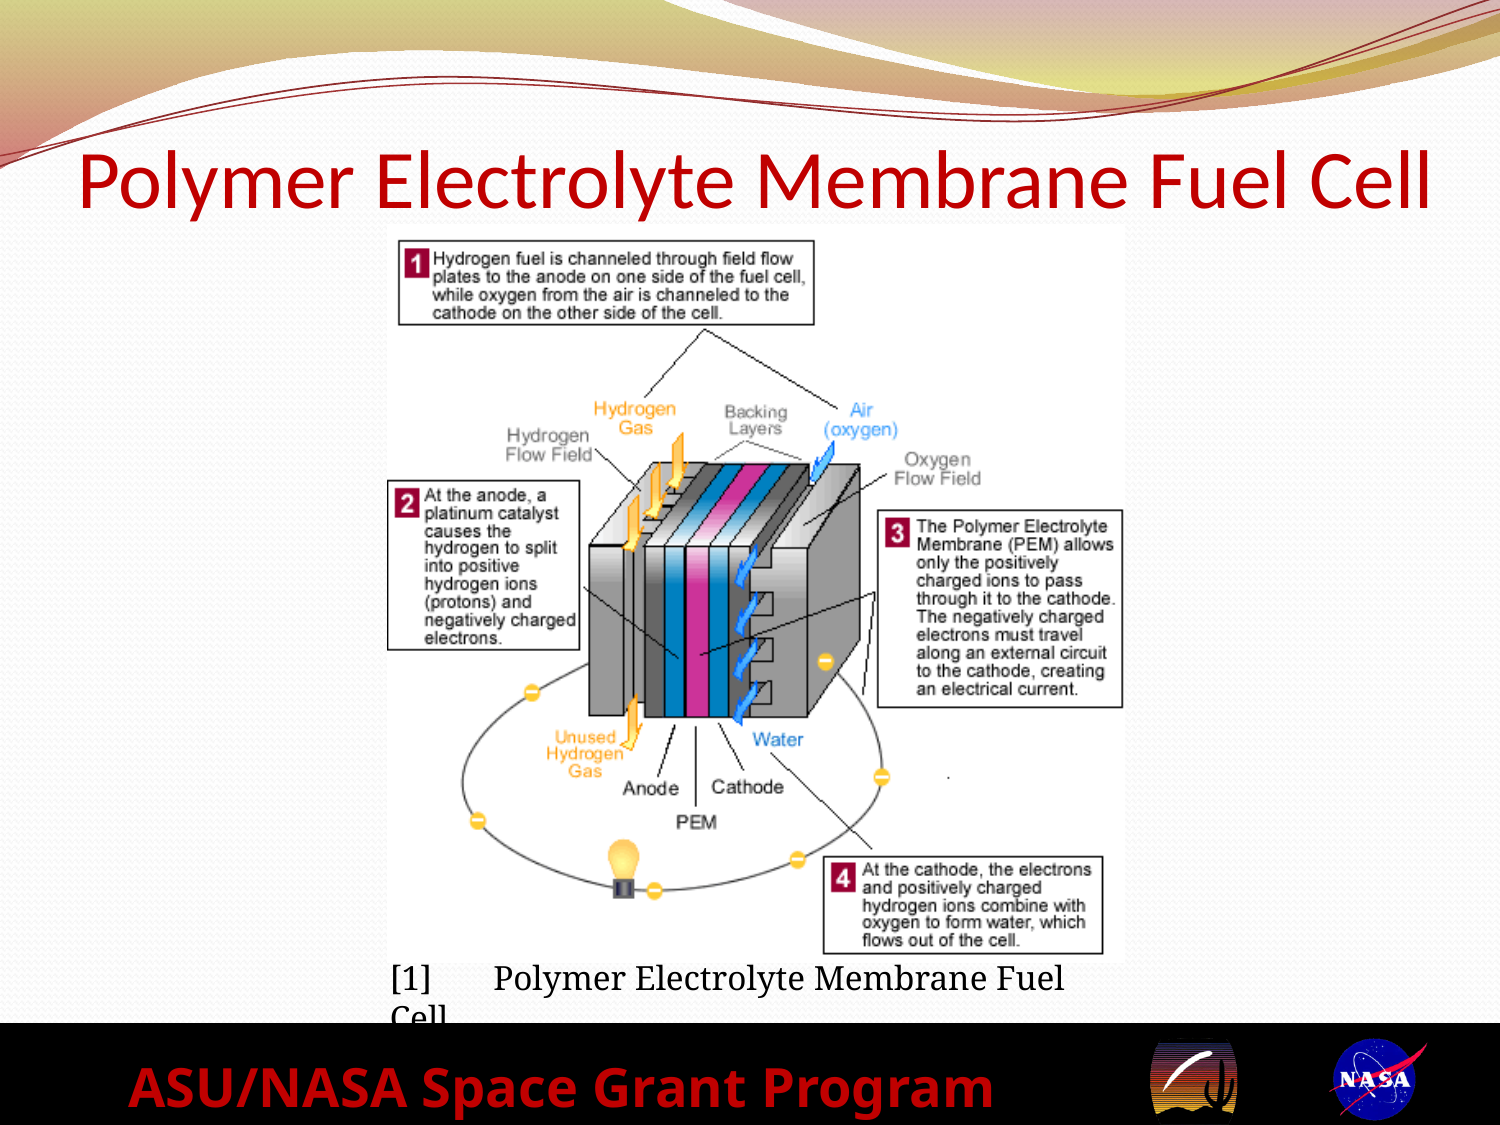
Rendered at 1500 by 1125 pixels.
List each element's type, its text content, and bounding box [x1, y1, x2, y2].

title Polymer Electrolyte Membrane Fuel Cell [62, 37, 1450, 225]
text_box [0, 1024, 1500, 1125]
text_box [1] Polymer Electrolyte Membrane Fuel Cell [374, 949, 1138, 1024]
picture [387, 224, 1126, 963]
